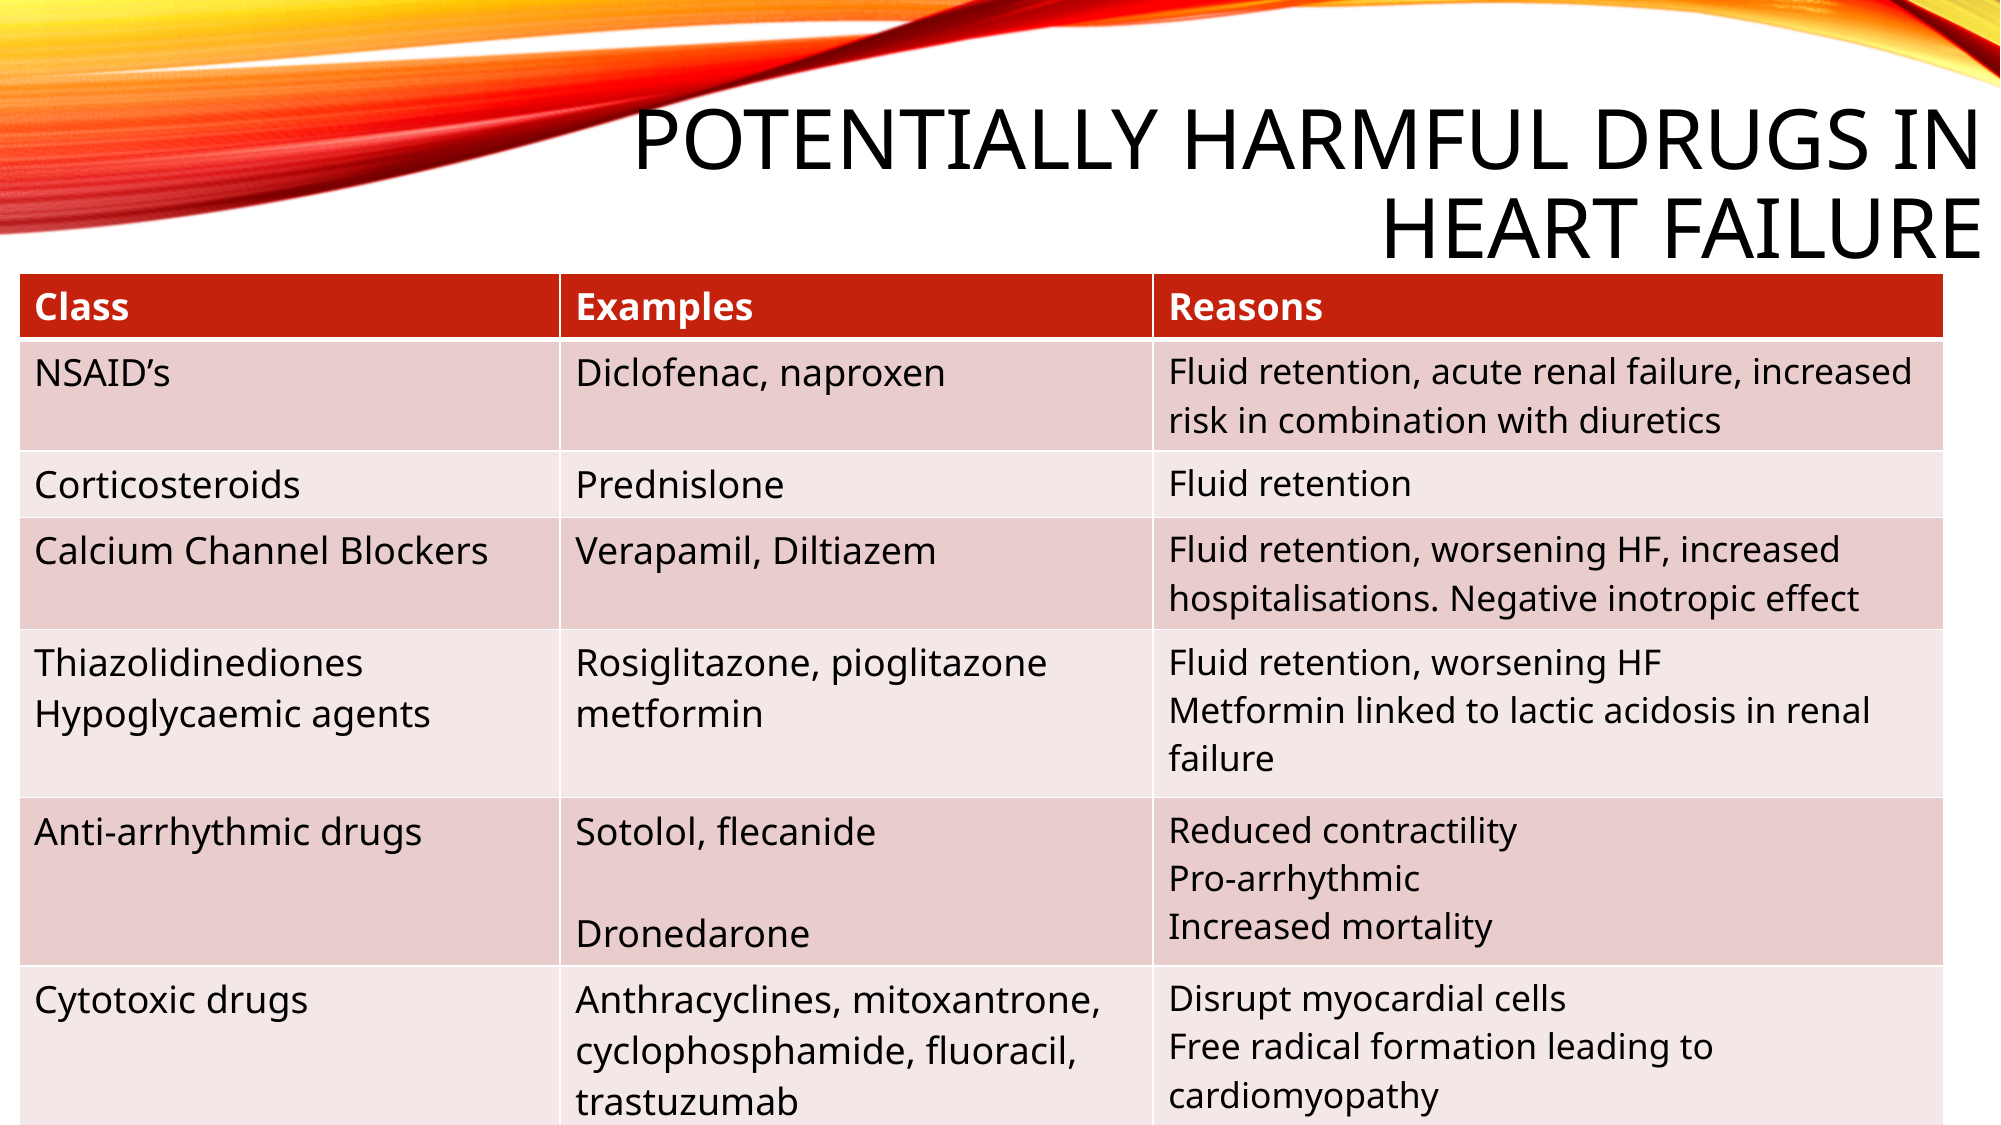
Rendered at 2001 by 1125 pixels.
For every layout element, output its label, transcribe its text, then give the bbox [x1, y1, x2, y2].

table_cell Reduced contractility Pro-arrhythmic Increased mortality [1154, 798, 1943, 965]
table_cell Thiazolidinediones Hypoglycaemic agents [20, 630, 559, 797]
table_cell Fluid retention, worsening HF Metformin linked to lactic acidosis in renal failure [1154, 630, 1943, 797]
picture [0, 0, 2000, 237]
table_header Reasons [1154, 274, 1943, 337]
table_cell Fluid retention, worsening HF, increased hospitalisations. Negative inotropic effect [1154, 518, 1943, 629]
table_header Class [20, 274, 559, 337]
title Potentially harmful drugs in heart failure [587, 81, 2000, 294]
table_cell Corticosteroids [20, 452, 559, 517]
table_cell Calcium Channel Blockers [20, 518, 559, 629]
table_cell Fluid retention, acute renal failure, increased risk in combination with diuretics [1154, 342, 1943, 450]
table_cell Cytotoxic drugs [20, 967, 559, 1125]
table_cell Verapamil, Diltiazem [561, 518, 1152, 629]
table_cell Sotolol, flecanide Dronedarone [561, 798, 1152, 965]
table_cell Fluid retention [1154, 452, 1943, 517]
table_header Examples [561, 274, 1152, 337]
table_cell Disrupt myocardial cells Free radical formation leading to cardiomyopathy [1154, 967, 1943, 1125]
table_cell Anti-arrhythmic drugs [20, 798, 559, 965]
table_cell NSAID’s [20, 342, 559, 450]
table_cell Prednislone [561, 452, 1152, 517]
table_cell Diclofenac, naproxen [561, 342, 1152, 450]
table_cell Rosiglitazone, pioglitazone metformin [561, 630, 1152, 797]
table_cell Anthracyclines, mitoxantrone, cyclophosphamide, fluoracil, trastuzumab [561, 967, 1152, 1125]
